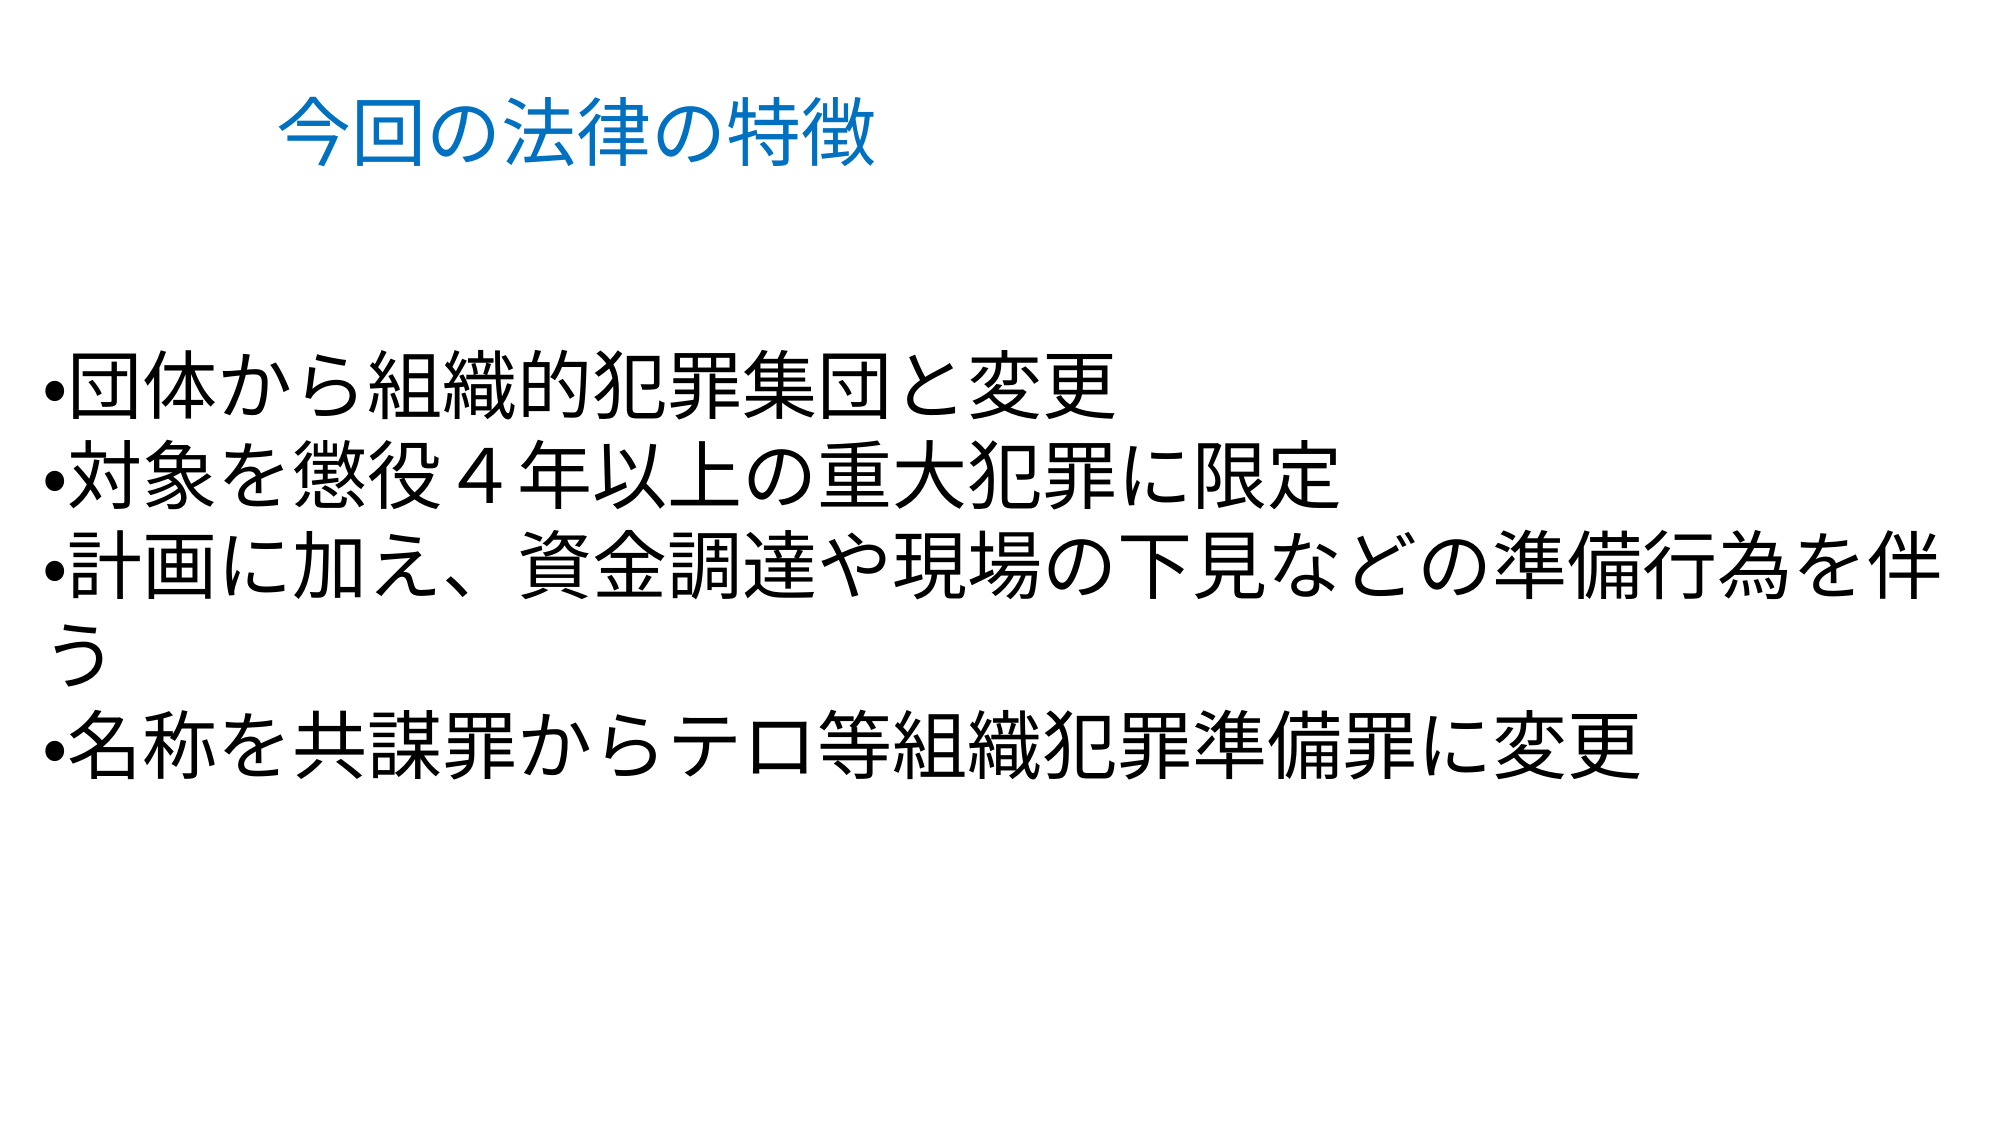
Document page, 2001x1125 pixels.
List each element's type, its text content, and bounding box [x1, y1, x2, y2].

text_box ・団体から組織的犯罪集団と変更 ・対象を懲役４年以上の重大犯罪に限定 ・計画に加え、資金調達や現場の下見などの準備行為を伴う ・名称を共謀罪からテロ等組織犯罪準備罪に変更 [27, 331, 1978, 797]
text_box 今回の法律の特徴 [261, 78, 909, 183]
